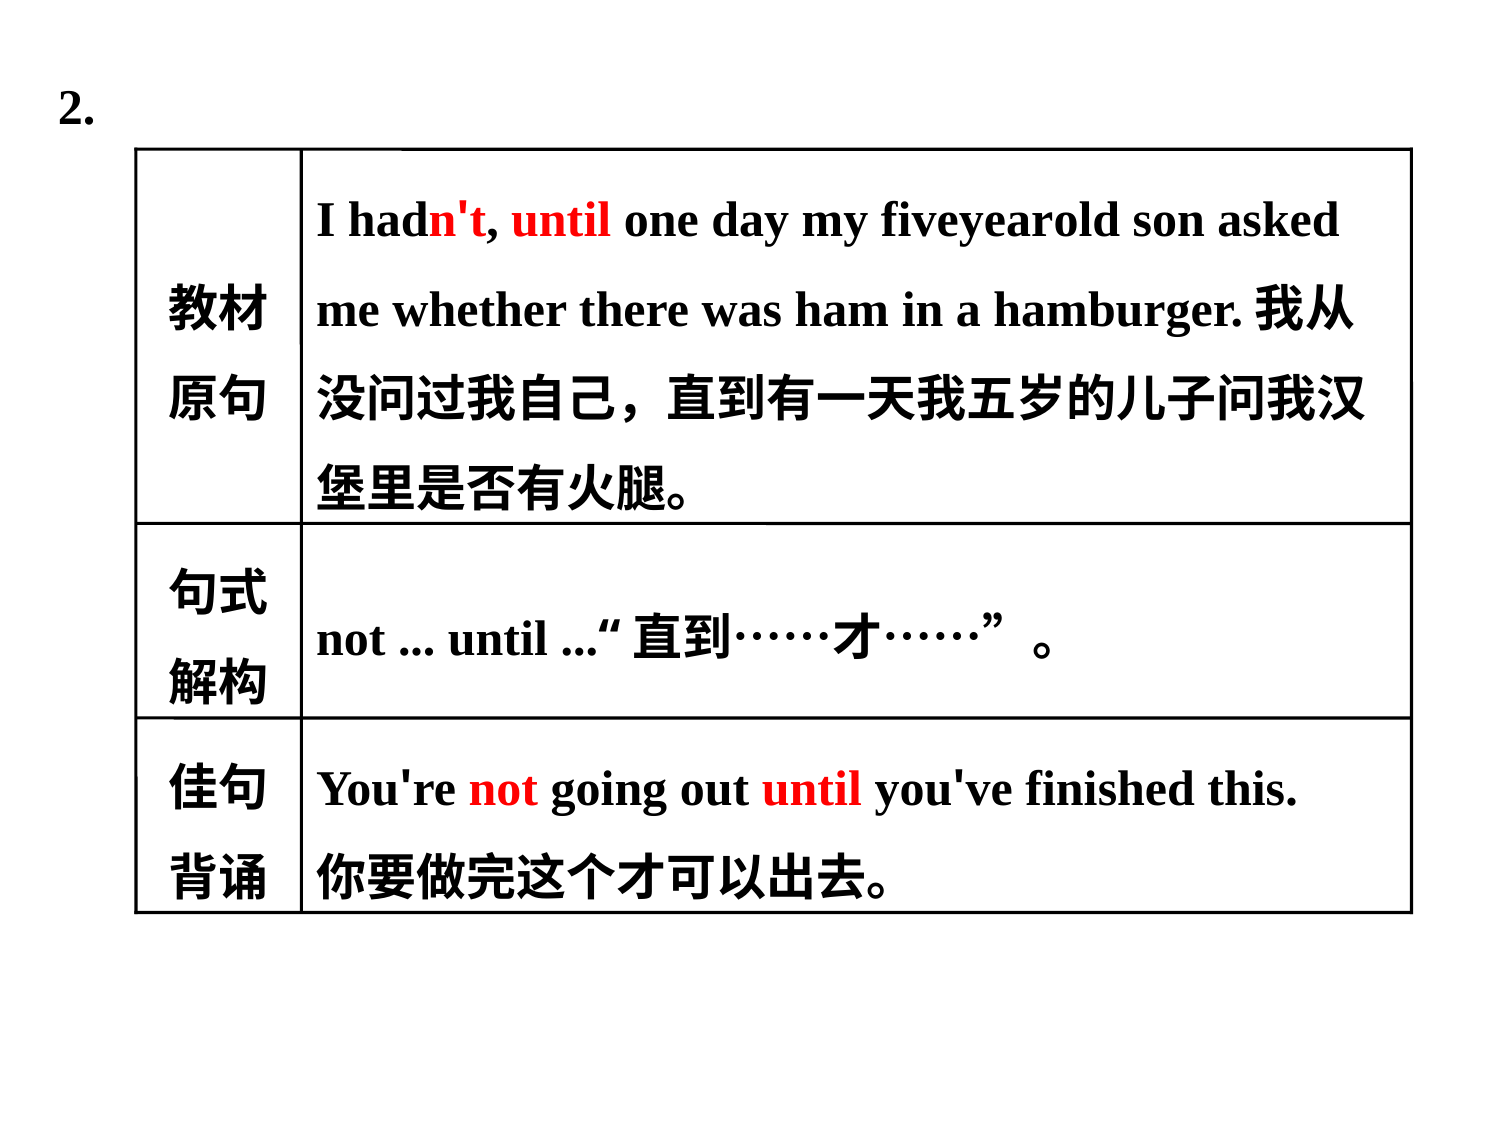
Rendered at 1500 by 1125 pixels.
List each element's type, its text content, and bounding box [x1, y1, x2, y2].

text_box I hadn't, until one day my five­year­old son asked me whether there was ham in a hamburger.我从没问过我自己，直到有一天我五岁的儿子问我汉堡里是否有火腿。 [302, 165, 1411, 523]
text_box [57, 78, 1447, 165]
text_box 教材原句 [136, 165, 301, 523]
text_box not ... until ...“直到……才……”。 [302, 524, 1411, 717]
text_box 佳句背诵 [136, 718, 301, 912]
text_box 句式解构 [136, 524, 301, 717]
text_box You're not going out until you've finished this. 你要做完这个才可以出去。 [302, 718, 1411, 912]
